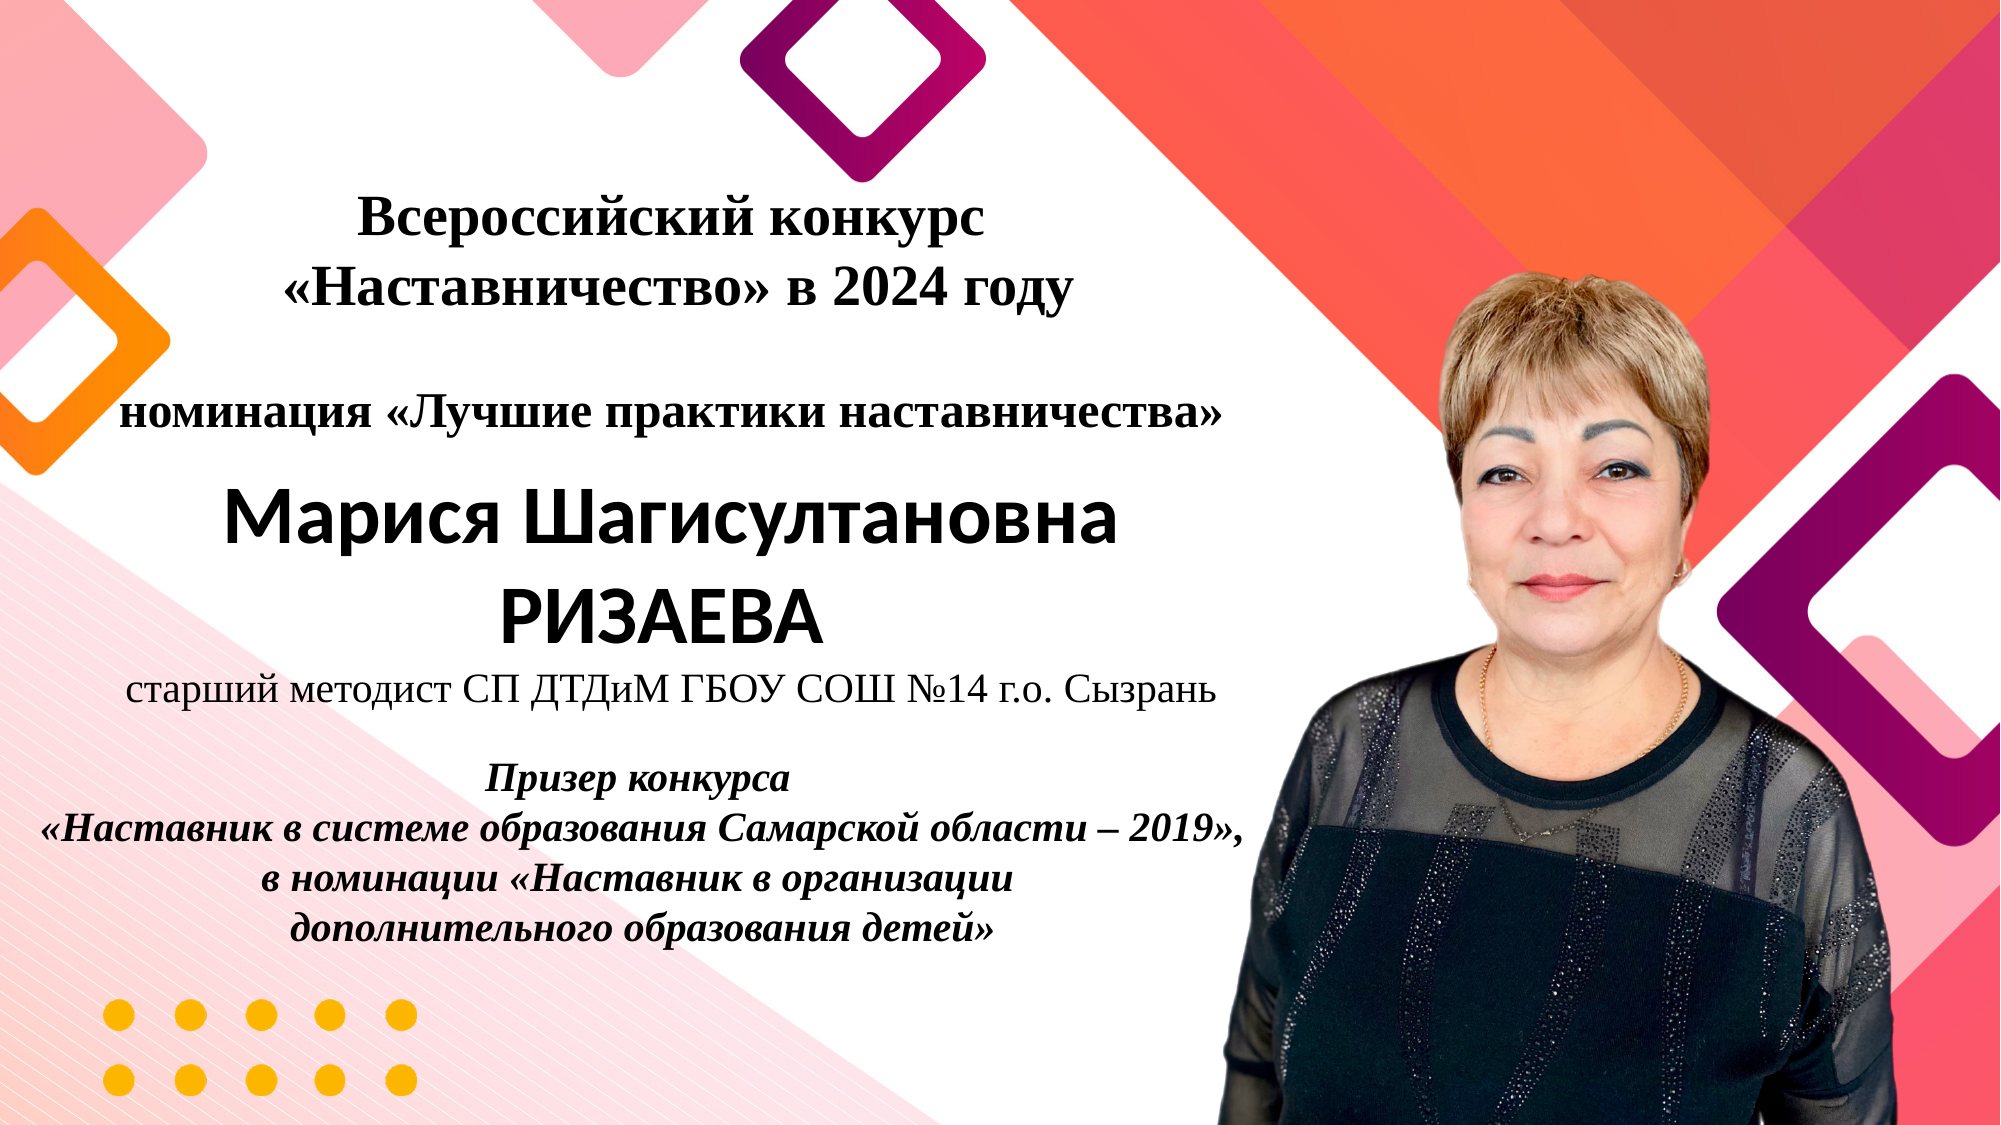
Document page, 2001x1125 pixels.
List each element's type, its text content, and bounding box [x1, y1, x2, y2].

text_box Марися Шагисултановна РИЗАЕВА старший методист СП ДТДиМ ГБОУ СОШ №14 г.о. Сызрань [103, 453, 1137, 763]
text_box Всероссийский конкурс «Наставничество» в 2024 году номинация «Лучшие практики наставничества» [61, 170, 1281, 505]
title Призер конкурса «Наставник в системе образования Самарской области – 2019», в номинации «Наставник в организации дополнительного образования детей» [4, 860, 1137, 1008]
picture [0, 0, 2000, 1125]
